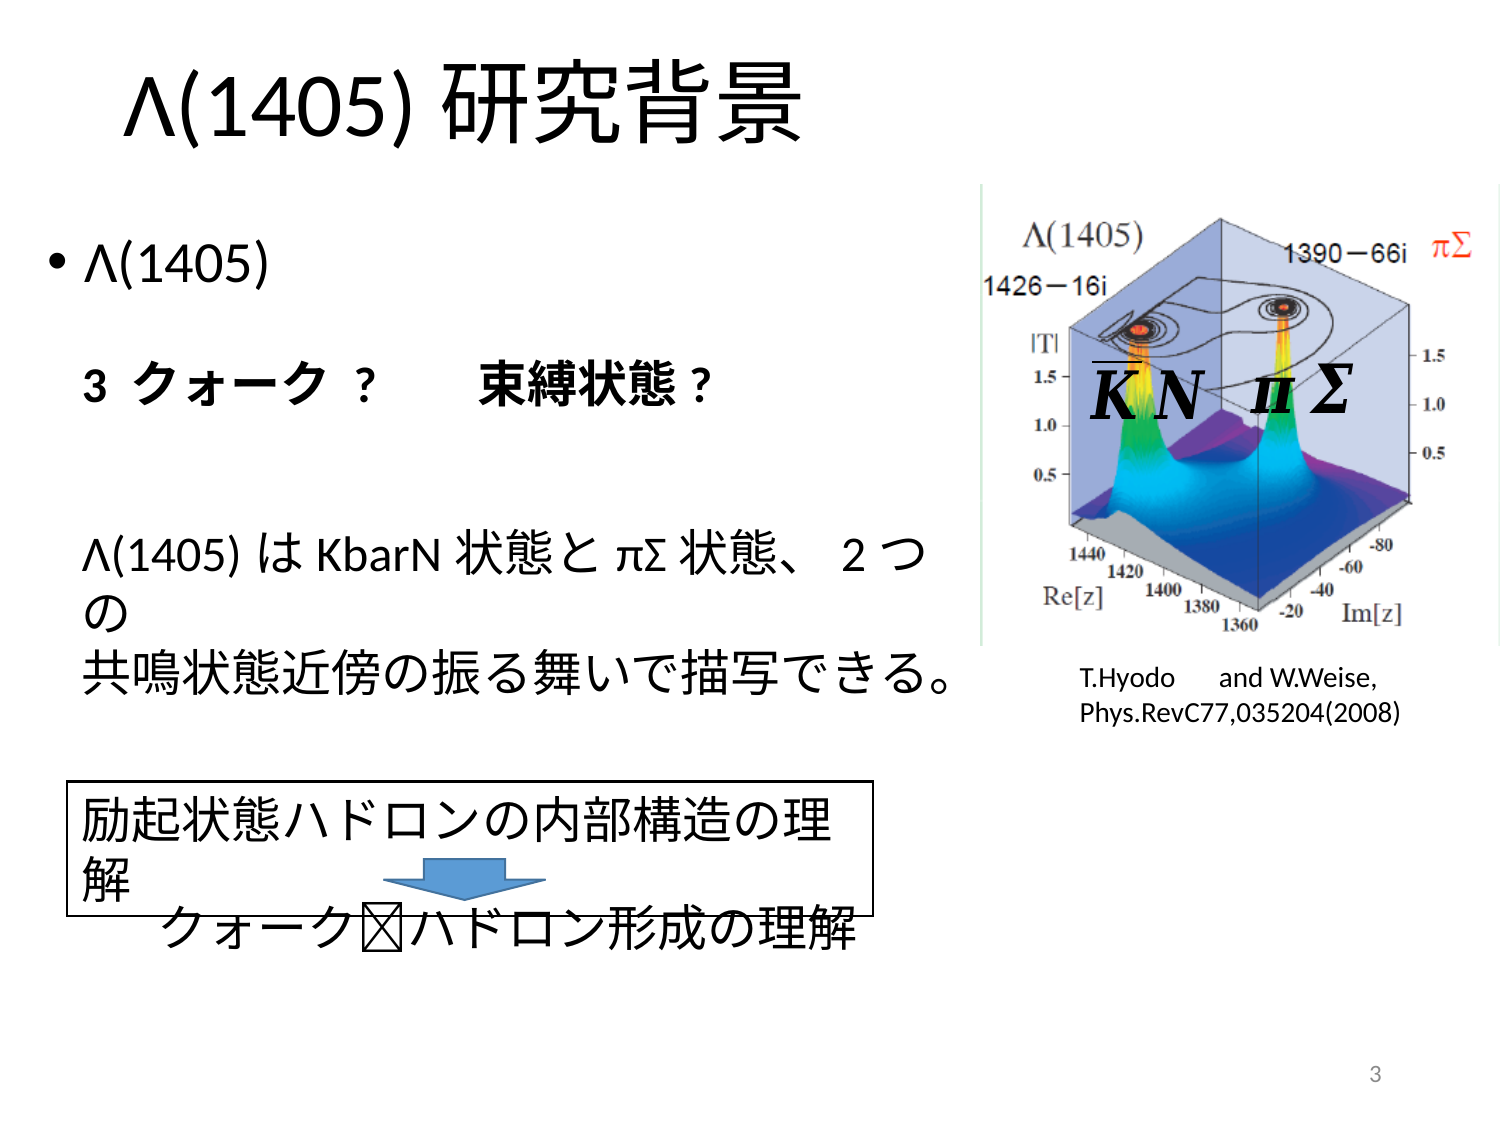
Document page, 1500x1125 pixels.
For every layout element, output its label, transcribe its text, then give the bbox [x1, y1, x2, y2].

text_box [383, 858, 546, 902]
text_box Λ(1405) [32, 224, 293, 291]
text_box Λ(1405)はKbarN状態とπΣ状態、2つの 共鳴状態近傍の振る舞いで描写できる。 [67, 514, 961, 710]
title Λ(1405)研究背景 [108, 0, 1403, 216]
text_box 励起状態ハドロンの内部構造の理解 [66, 780, 874, 917]
slide_number 3 [1059, 1042, 1397, 1103]
text_box 3 クォーク ? [67, 345, 409, 481]
picture [980, 184, 1500, 646]
text_box T.Hyodo and W.Weise, Phys.RevC77,035204(2008) [1064, 650, 1432, 736]
text_box クォークハドロン形成の理解 [142, 889, 872, 964]
